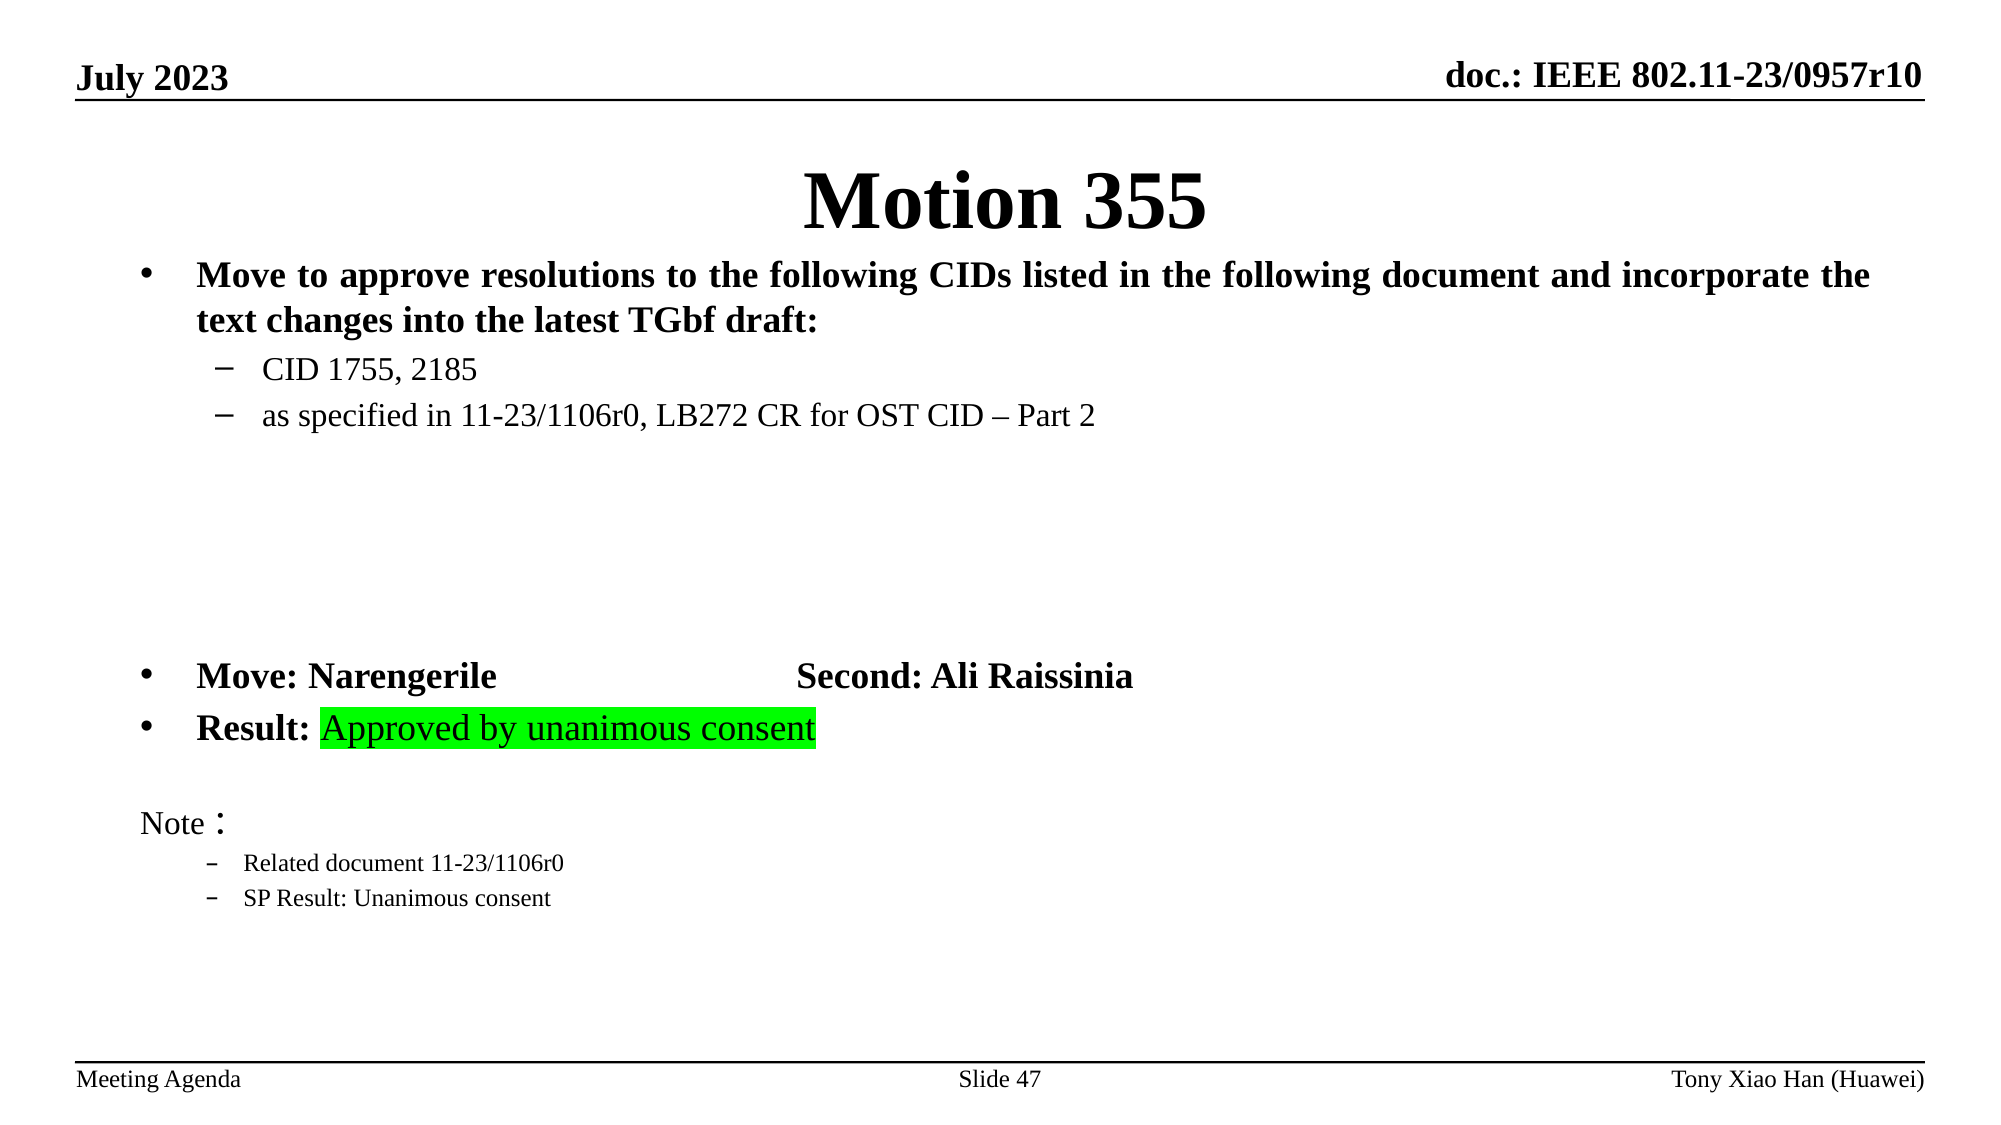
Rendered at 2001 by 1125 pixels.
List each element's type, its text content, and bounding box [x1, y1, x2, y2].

text_box Motion 355 [368, 137, 1644, 212]
text_box Move to approve resolutions to the following CIDs listed in the following document and incorporate the text changes into the latest TGbf draft: CID 1755, 2185 as specified in 11-23/1106r0, LB272 CR for OST CID – Part 2 Move: Narengerile Second: Ali Raissinia Result: Approved by unanimous consent Note： Related document 11-23/1106r0 SP Result: Unanimous consent [125, 212, 1888, 900]
